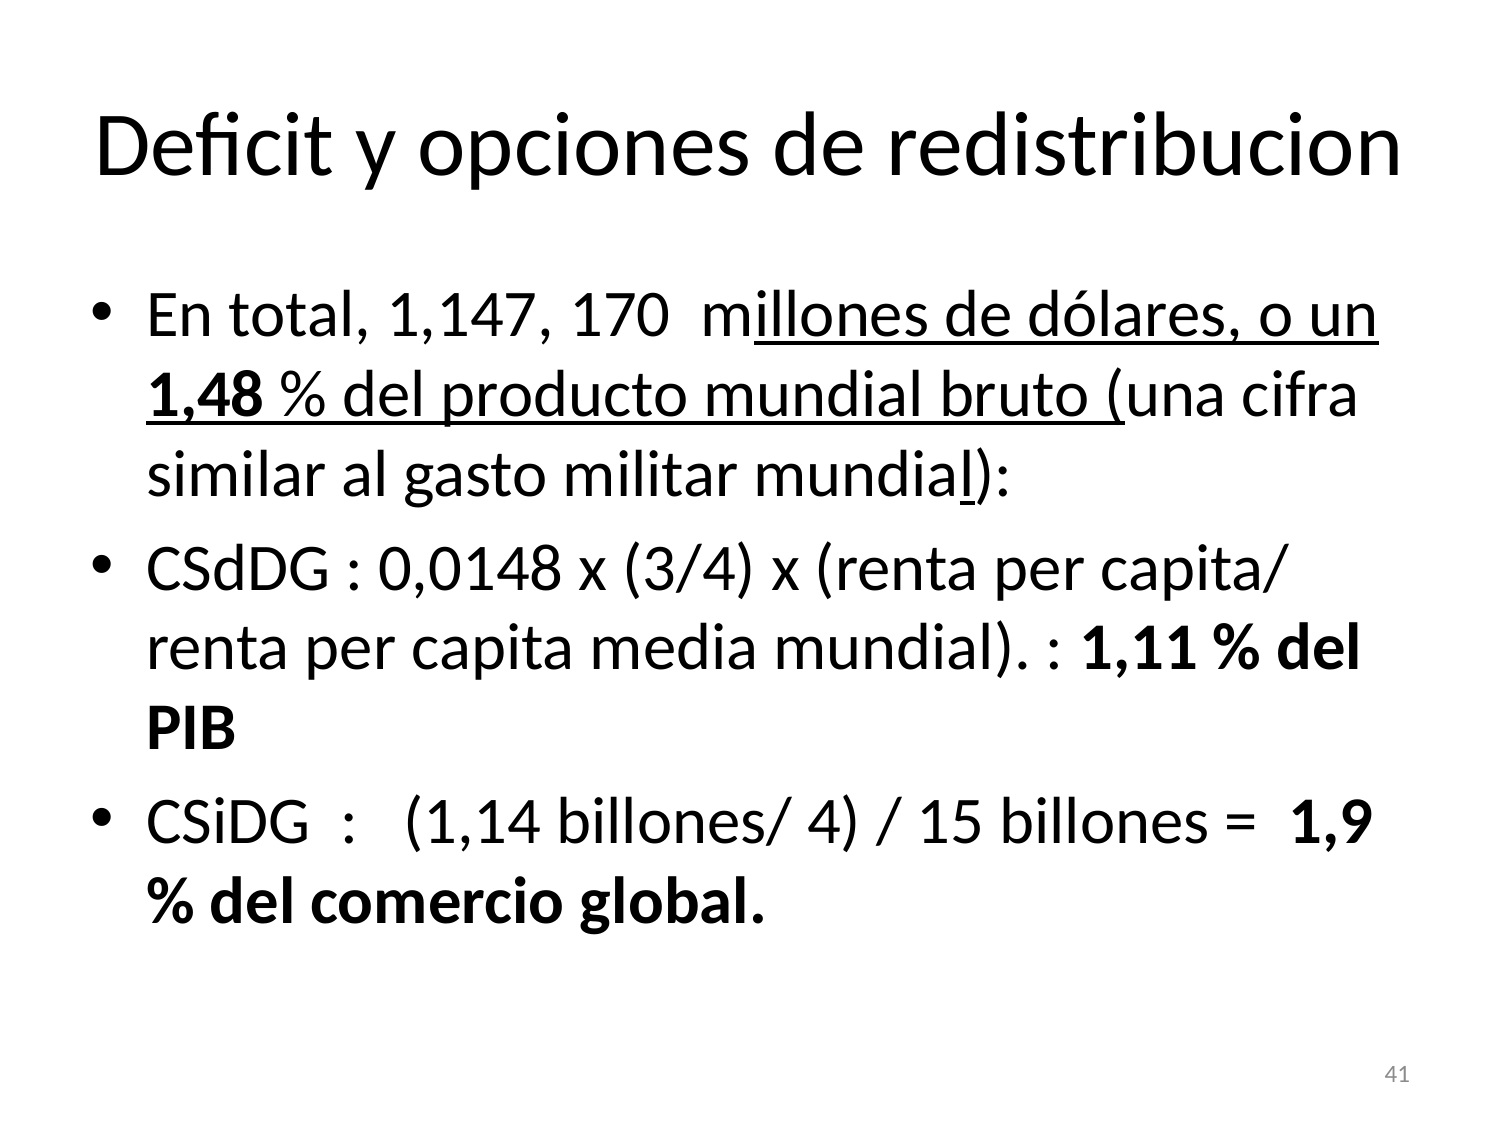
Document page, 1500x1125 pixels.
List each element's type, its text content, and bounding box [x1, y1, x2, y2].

title Deficit y opciones de redistribucion [74, 44, 1426, 233]
slide_number 41 [1074, 1042, 1425, 1103]
list En total, 1,147, 170 millones de dólares, o un 1,48 % del producto mundial bruto (una cifra similar al gasto militar mundial): CSdDG : 0,0148 x (3/4) x (renta per capita/ renta per capita media mundial). : 1,11 % del PIB CSiDG : (1,14 billones/ 4) / 15 billones = 1,9 % del comercio global. [74, 262, 1426, 1006]
